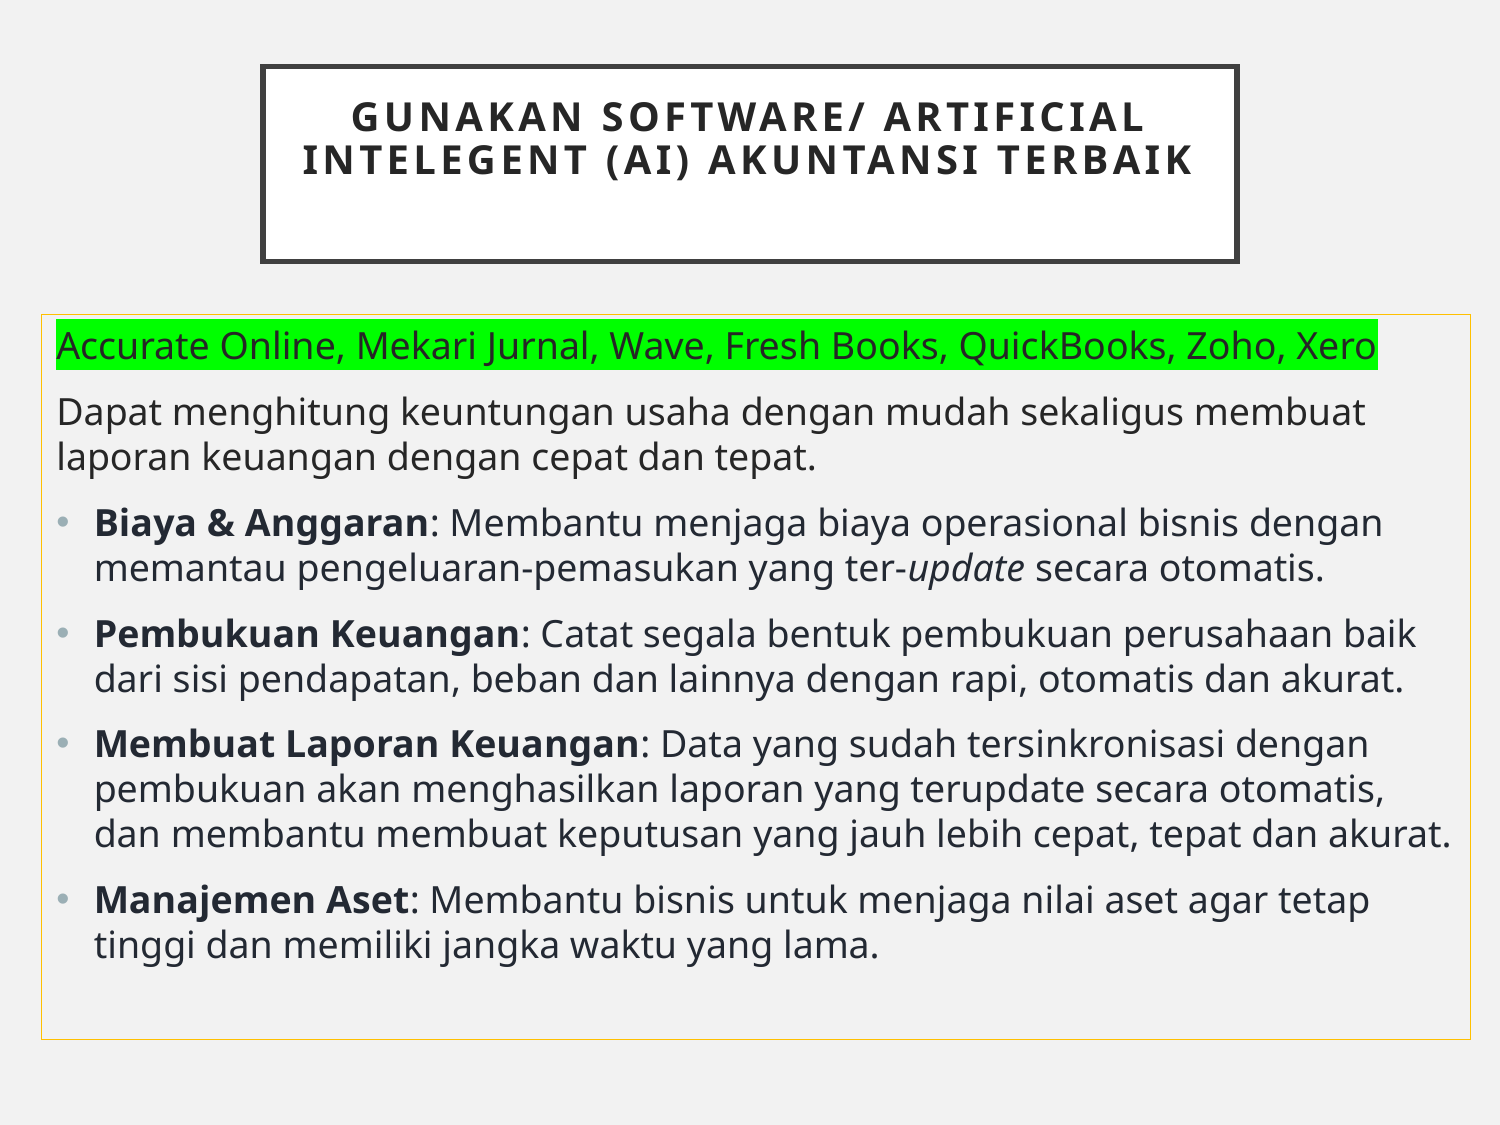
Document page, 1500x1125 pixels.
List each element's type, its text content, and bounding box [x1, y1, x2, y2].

list Accurate Online, Mekari Jurnal, Wave, Fresh Books, QuickBooks, Zoho, Xero Dapat menghitung keuntungan usaha dengan mudah sekaligus membuat laporan keuangan dengan cepat dan tepat. Biaya & Anggaran: Membantu menjaga biaya operasional bisnis dengan memantau pengeluaran-pemasukan yang ter-update secara otomatis. Pembukuan Keuangan: Catat segala bentuk pembukuan perusahaan baik dari sisi pendapatan, beban dan lainnya dengan rapi, otomatis dan akurat. Membuat Laporan Keuangan: Data yang sudah tersinkronisasi dengan pembukuan akan menghasilkan laporan yang terupdate secara otomatis, dan membantu membuat keputusan yang jauh lebih cepat, tepat dan akurat. Manajemen Aset: Membantu bisnis untuk menjaga nilai aset agar tetap tinggi dan memiliki jangka waktu yang lama. [41, 314, 1471, 1040]
title Gunakan Software/ Artificial Intelegent (AI) Akuntansi Terbaik [260, 64, 1240, 264]
